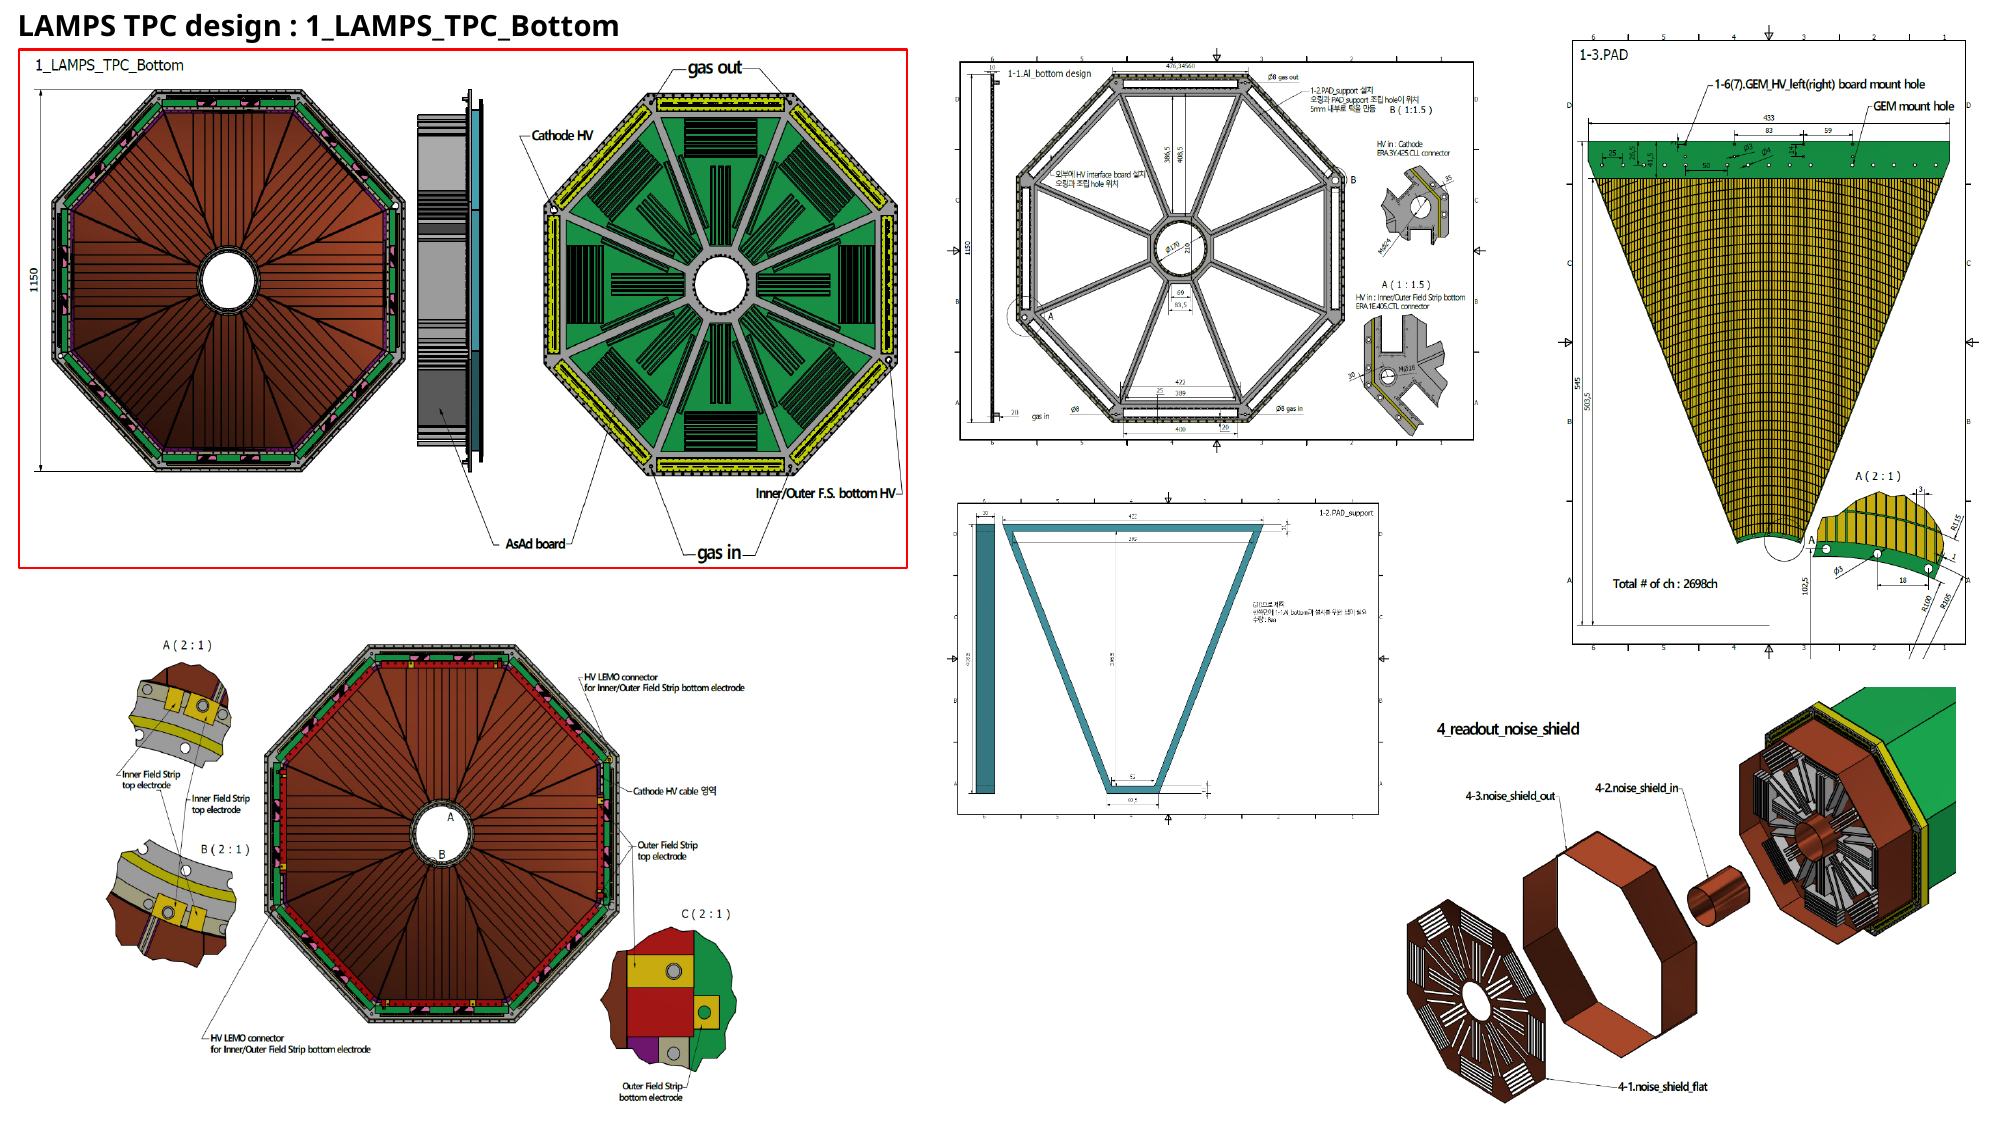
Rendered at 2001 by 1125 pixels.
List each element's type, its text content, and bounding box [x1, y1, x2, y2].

picture [1406, 687, 1956, 1104]
picture [947, 492, 1389, 825]
picture [1558, 25, 1979, 659]
picture [20, 50, 907, 567]
text_box LAMPS TPC design : 1_LAMPS_TPC_Bottom [3, 0, 636, 50]
picture [105, 634, 749, 1104]
picture [947, 48, 1486, 453]
